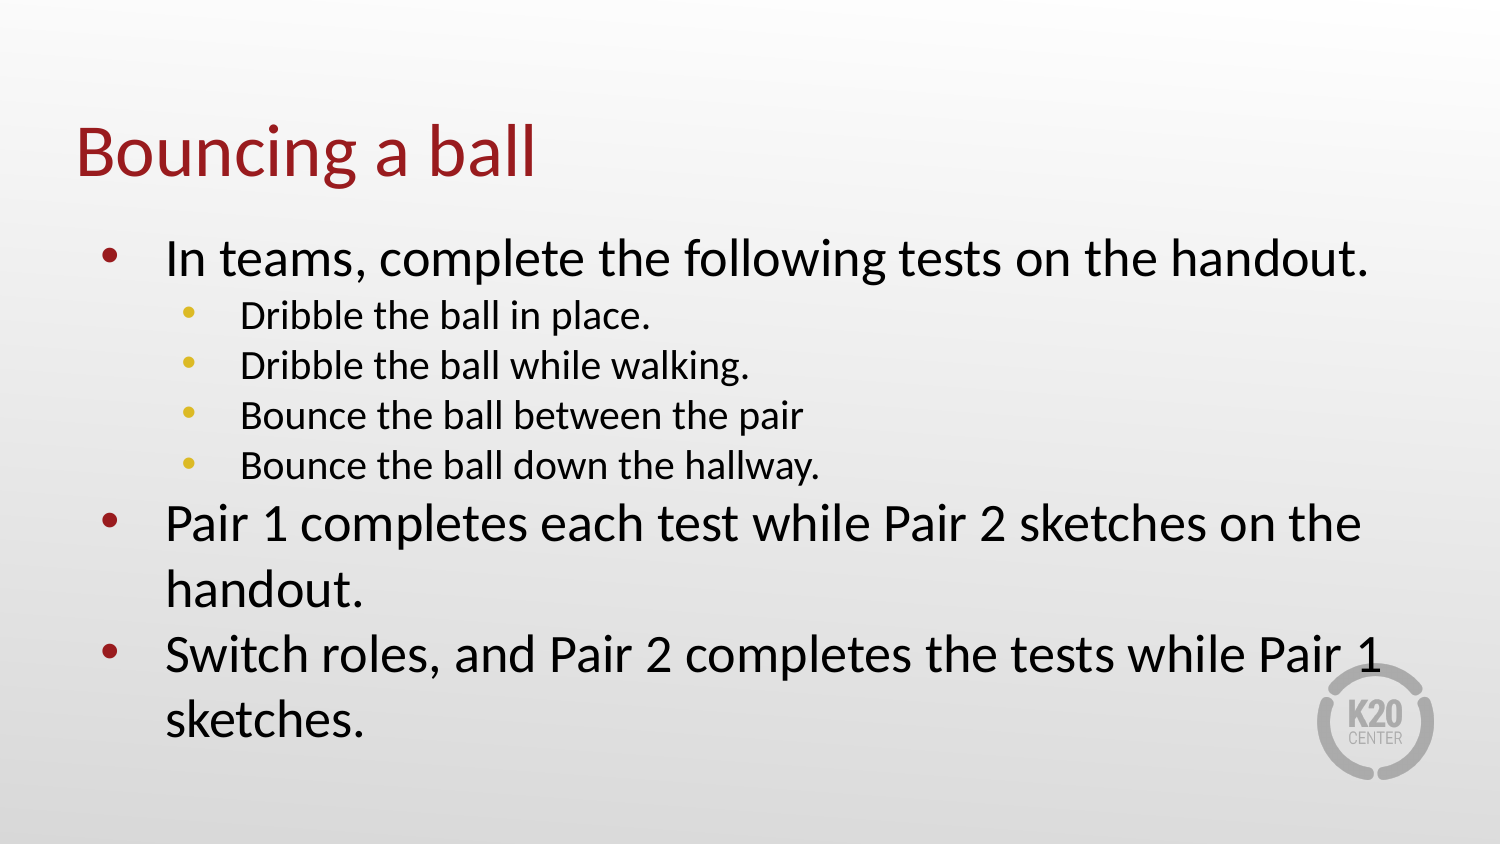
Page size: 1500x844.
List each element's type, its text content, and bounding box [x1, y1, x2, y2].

list In teams, complete the following tests on the handout. Dribble the ball in place. Dribble the ball while walking. Bounce the ball between the pair Bounce the ball down the hallway. Pair 1 completes each test while Pair 2 sketches on the handout. Switch roles, and Pair 2 completes the tests while Pair 1 sketches. [75, 214, 1425, 779]
title Bouncing a ball [75, 50, 1425, 191]
picture [1300, 646, 1451, 797]
